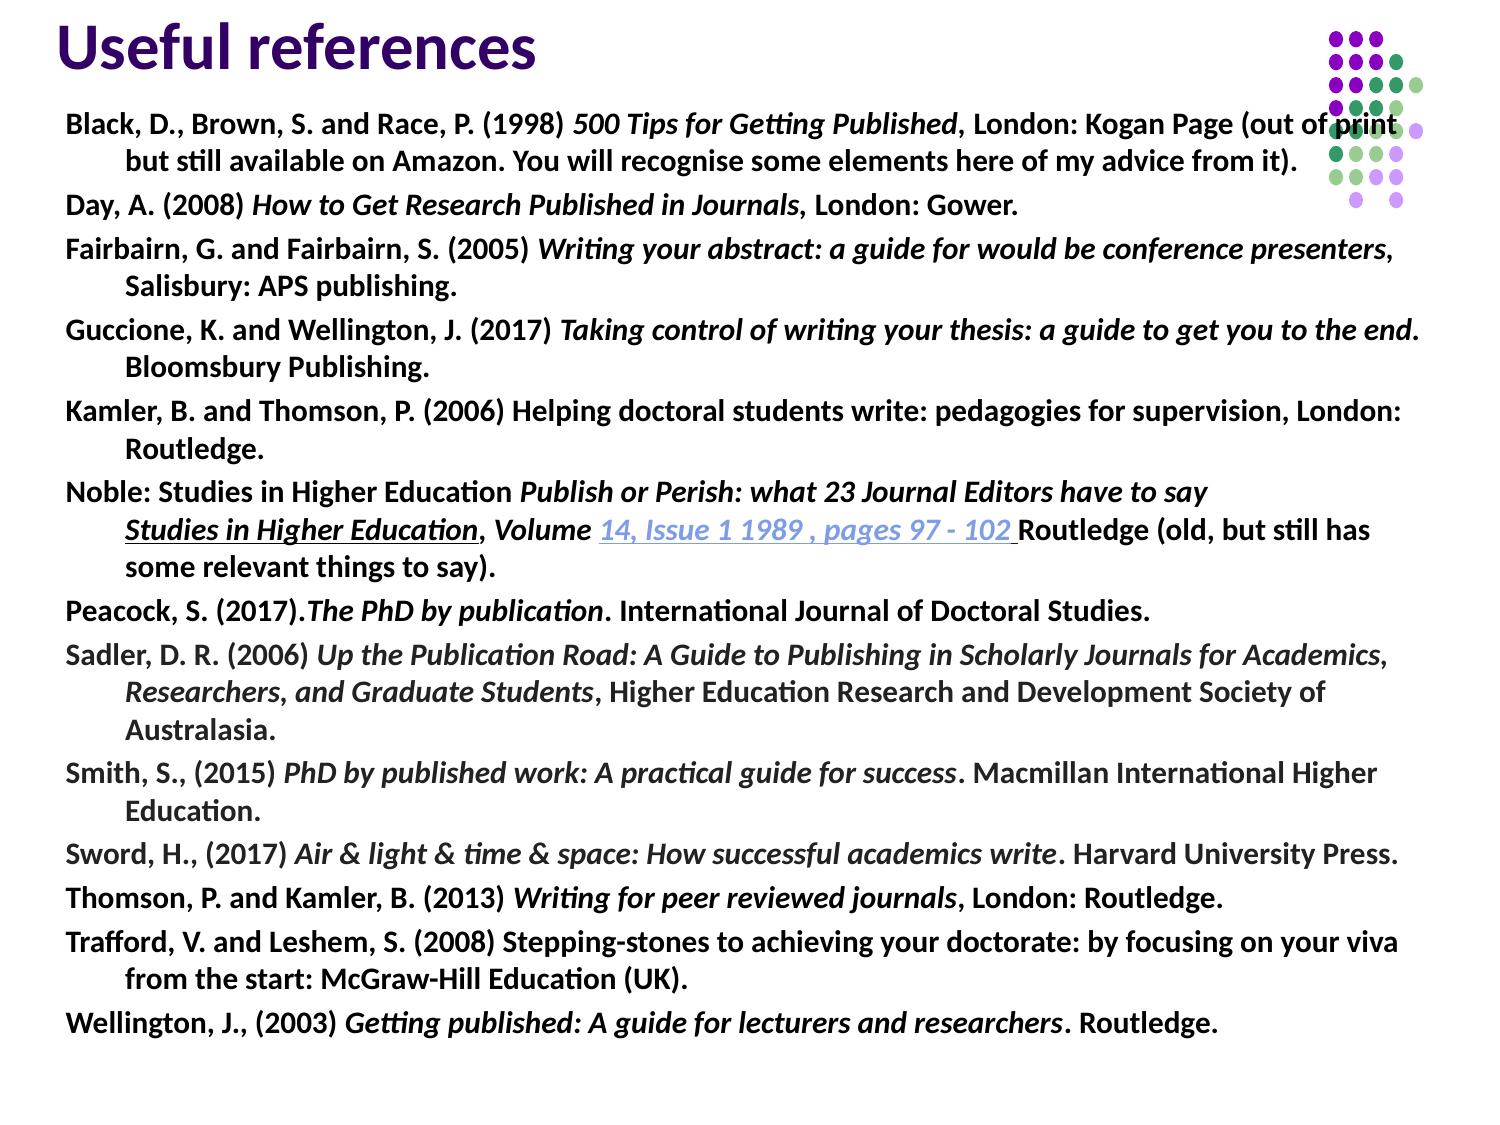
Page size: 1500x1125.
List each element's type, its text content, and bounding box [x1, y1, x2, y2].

list Black, D., Brown, S. and Race, P. (1998) 500 Tips for Getting Published, London: Kogan Page (out of print but still available on Amazon. You will recognise some elements here of my advice from it). Day, A. (2008) How to Get Research Published in Journals, London: Gower. Fairbairn, G. and Fairbairn, S. (2005) Writing your abstract: a guide for would be conference presenters, Salisbury: APS publishing. Guccione, K. and Wellington, J. (2017) Taking control of writing your thesis: a guide to get you to the end. Bloomsbury Publishing. Kamler, B. and Thomson, P. (2006) Helping doctoral students write: pedagogies for supervision, London: Routledge. Noble: Studies in Higher Education Publish or Perish: what 23 Journal Editors have to say Studies in Higher Education, Volume 14, Issue 1 1989 , pages 97 - 102 Routledge (old, but still has some relevant things to say). Peacock, S. (2017).The PhD by publication. International Journal of Doctoral Studies. Sadler, D. R. (2006) Up the Publication Road: A Guide to Publishing in Scholarly Journals for Academics, Researchers, and Graduate Students, Higher Education Research and Development Society of Australasia. Smith, S., (2015) PhD by published work: A practical guide for success. Macmillan International Higher Education. Sword, H., (2017) Air & light & time & space: How successful academics write. Harvard University Press. Thomson, P. and Kamler, B. (2013) Writing for peer reviewed journals, London: Routledge. Trafford, V. and Leshem, S. (2008) Stepping-stones to achieving your doctorate: by focusing on your viva from the start: McGraw-Hill Education (UK). Wellington, J., (2003) Getting published: A guide for lecturers and researchers. Routledge. [50, 95, 1462, 1125]
title Useful references [41, 0, 1471, 90]
